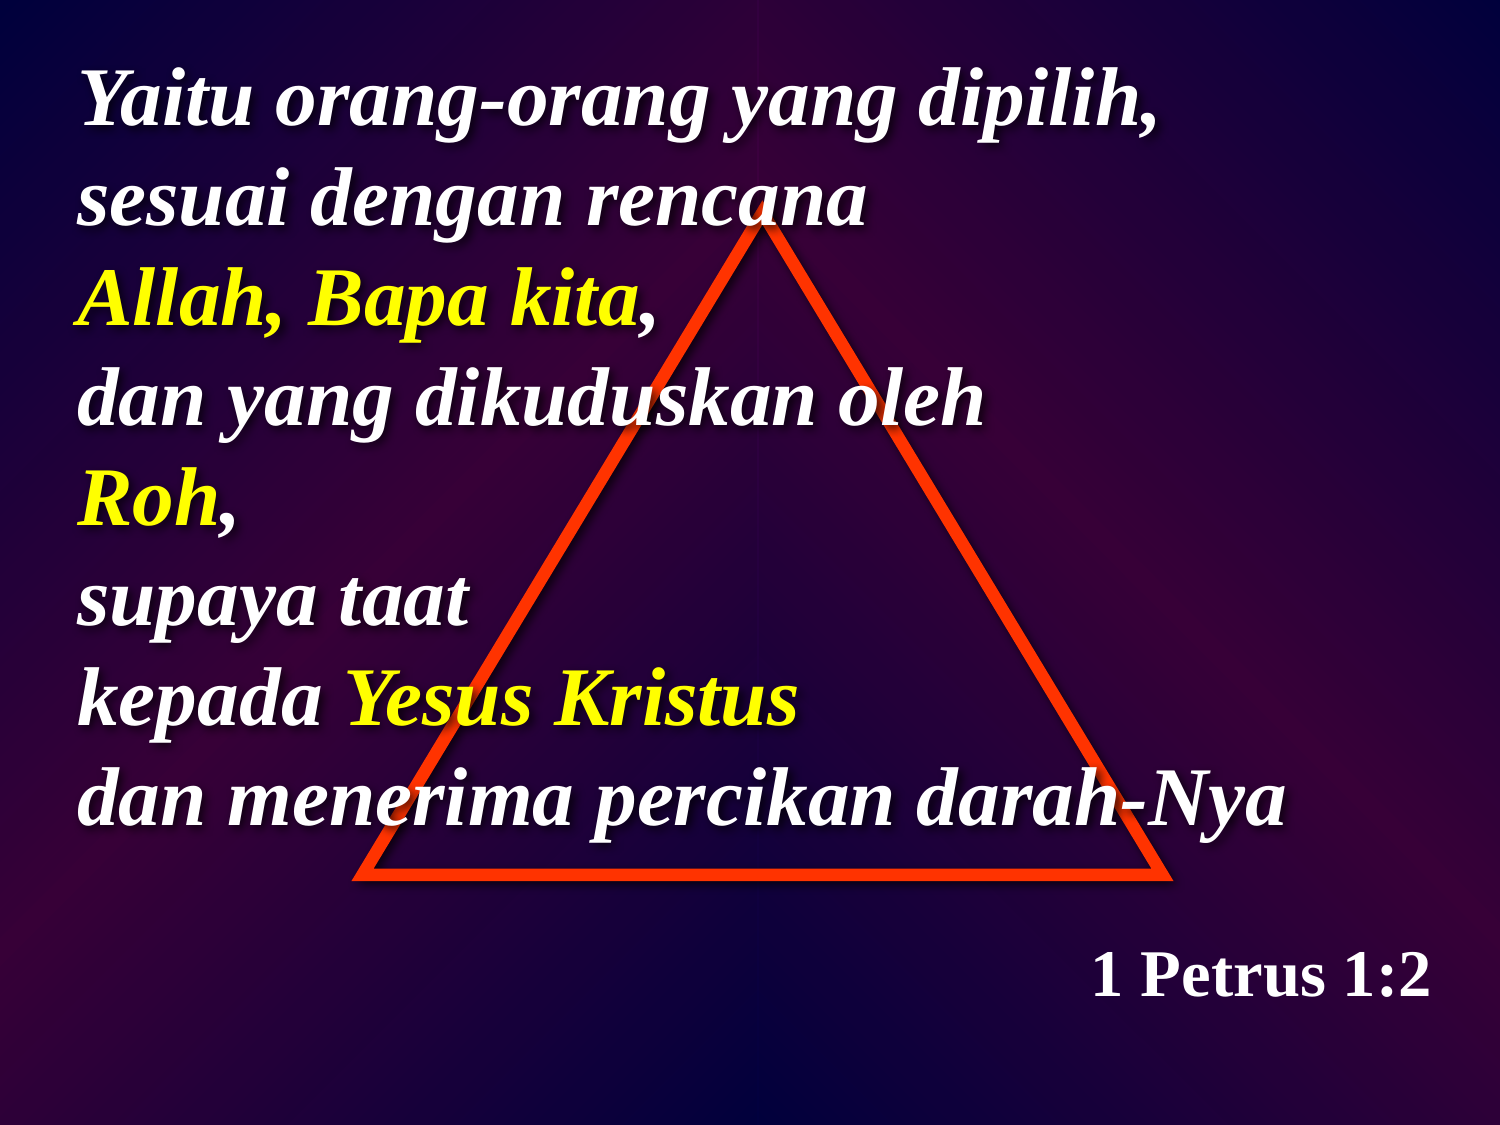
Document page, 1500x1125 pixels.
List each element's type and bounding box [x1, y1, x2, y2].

text_box [0, 0, 1500, 1125]
